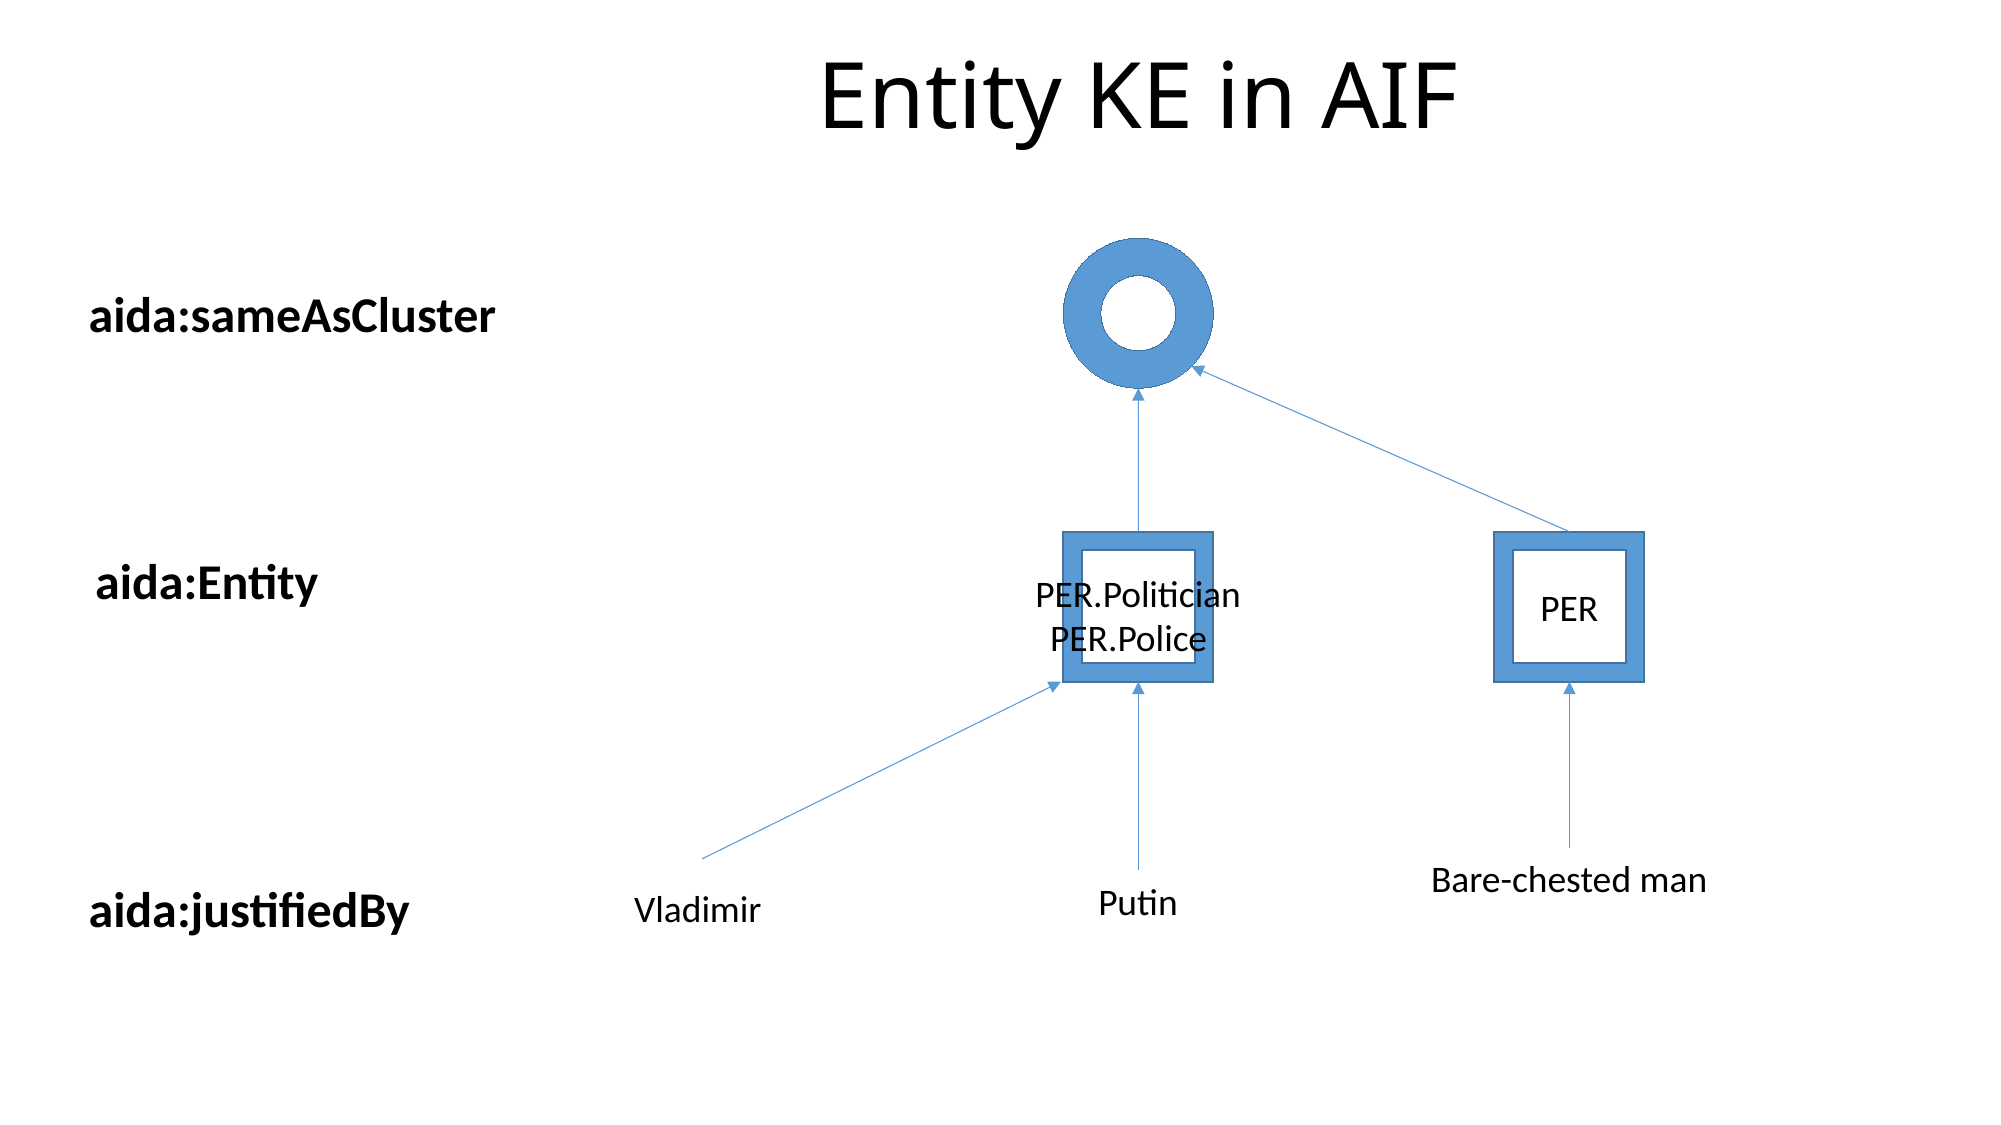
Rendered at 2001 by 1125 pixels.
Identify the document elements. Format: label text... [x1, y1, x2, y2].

text_box [1062, 237, 1215, 390]
text_box PER.Politician [1020, 562, 1257, 623]
text_box aida:justifiedBy [73, 870, 426, 945]
text_box Entity KE in AIF [803, 29, 1474, 154]
text_box aida:Entity [80, 542, 334, 618]
text_box Putin [1083, 870, 1194, 930]
text_box PER.Police [1035, 623, 1223, 667]
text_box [1191, 366, 1570, 532]
text_box [1062, 531, 1214, 562]
text_box Bare-chested man [1416, 847, 1723, 908]
text_box PER [1525, 576, 1614, 636]
text_box [1062, 667, 1214, 683]
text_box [702, 681, 1061, 859]
text_box [1493, 531, 1645, 683]
text_box aida:sameAsCluster [73, 275, 512, 351]
text_box Vladimir [619, 877, 801, 938]
